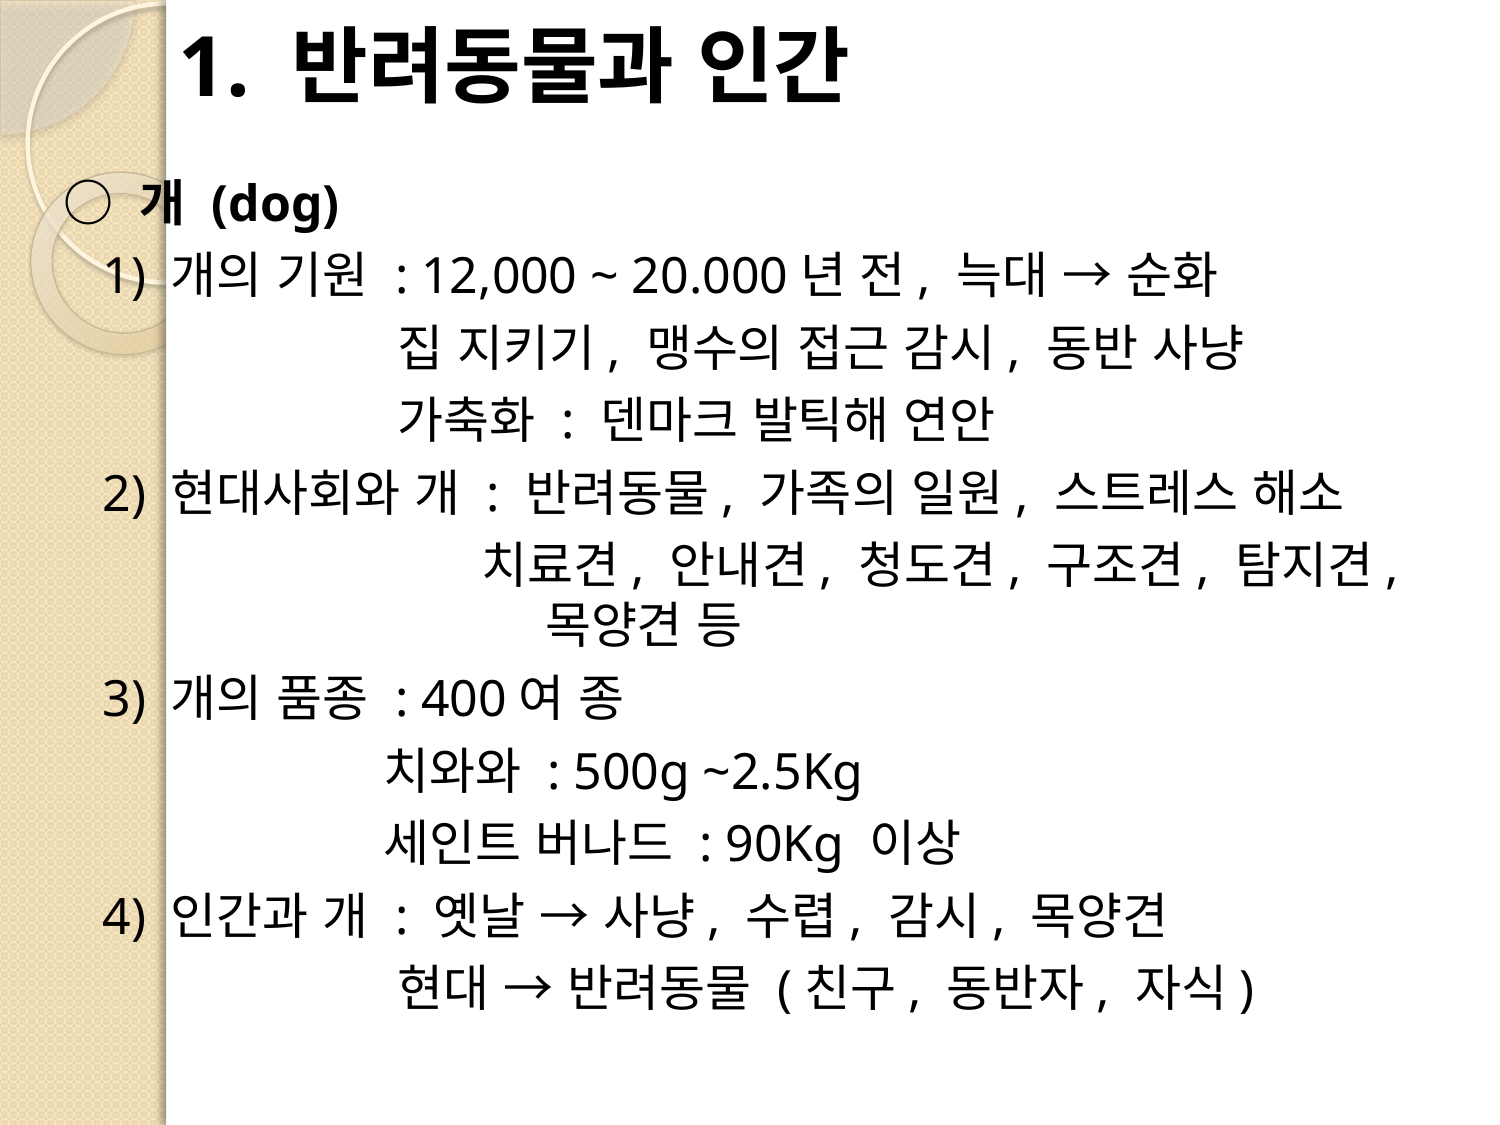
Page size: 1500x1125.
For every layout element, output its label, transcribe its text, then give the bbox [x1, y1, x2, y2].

list ○ 개 (dog) 1) 개의 기원 : 12,000 ~ 20.000년 전, 늑대 → 순화 집 지키기, 맹수의 접근 감시, 동반 사냥 가축화 : 덴마크 발틱해 연안 2) 현대사회와 개 : 반려동물, 가족의 일원, 스트레스 해소 치료견, 안내견, 청도견, 구조견, 탐지견, 목양견 등 3) 개의 품종 : 400여 종 치와와 : 500g ~2.5Kg 세인트 버나드 : 90Kg 이상 4) 인간과 개 : 옛날 → 사냥, 수렵, 감시, 목양견 현대 → 반려동물 (친구, 동반자, 자식) [35, 164, 1466, 1090]
title 1. 반려동물과 인간 [164, 0, 1394, 128]
